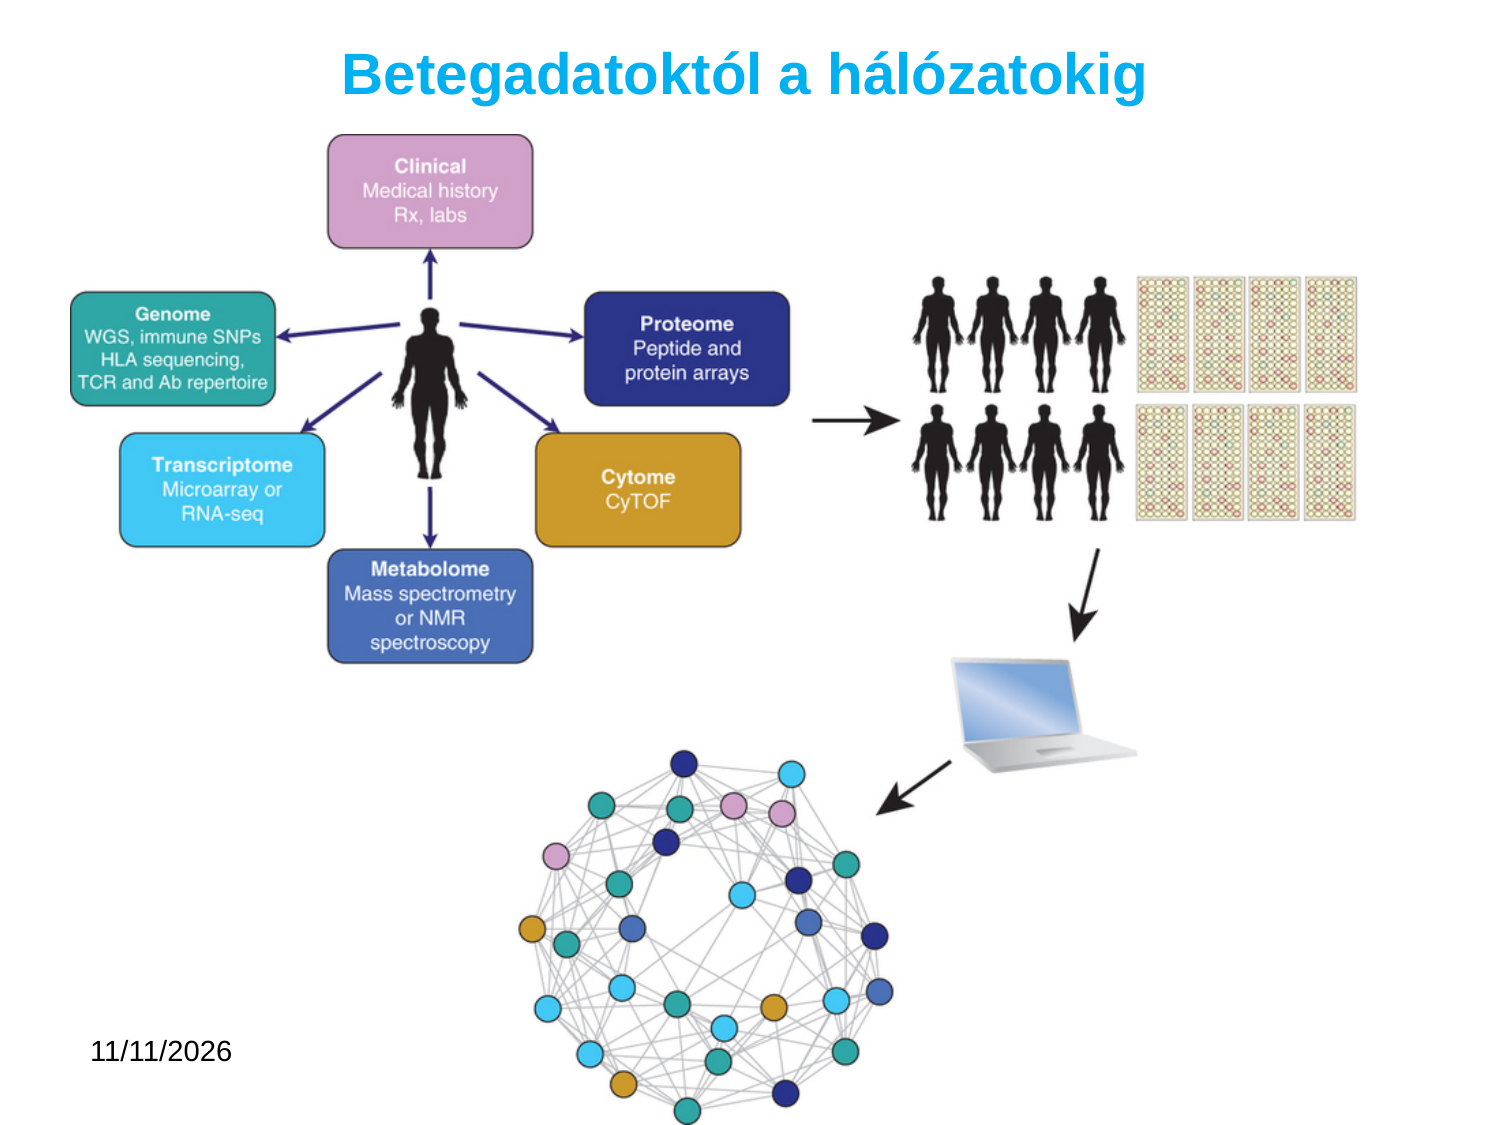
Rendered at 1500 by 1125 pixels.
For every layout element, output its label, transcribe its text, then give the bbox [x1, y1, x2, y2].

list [70, 134, 1360, 1125]
title Betegadatoktól a hálózatokig [70, 23, 1421, 120]
